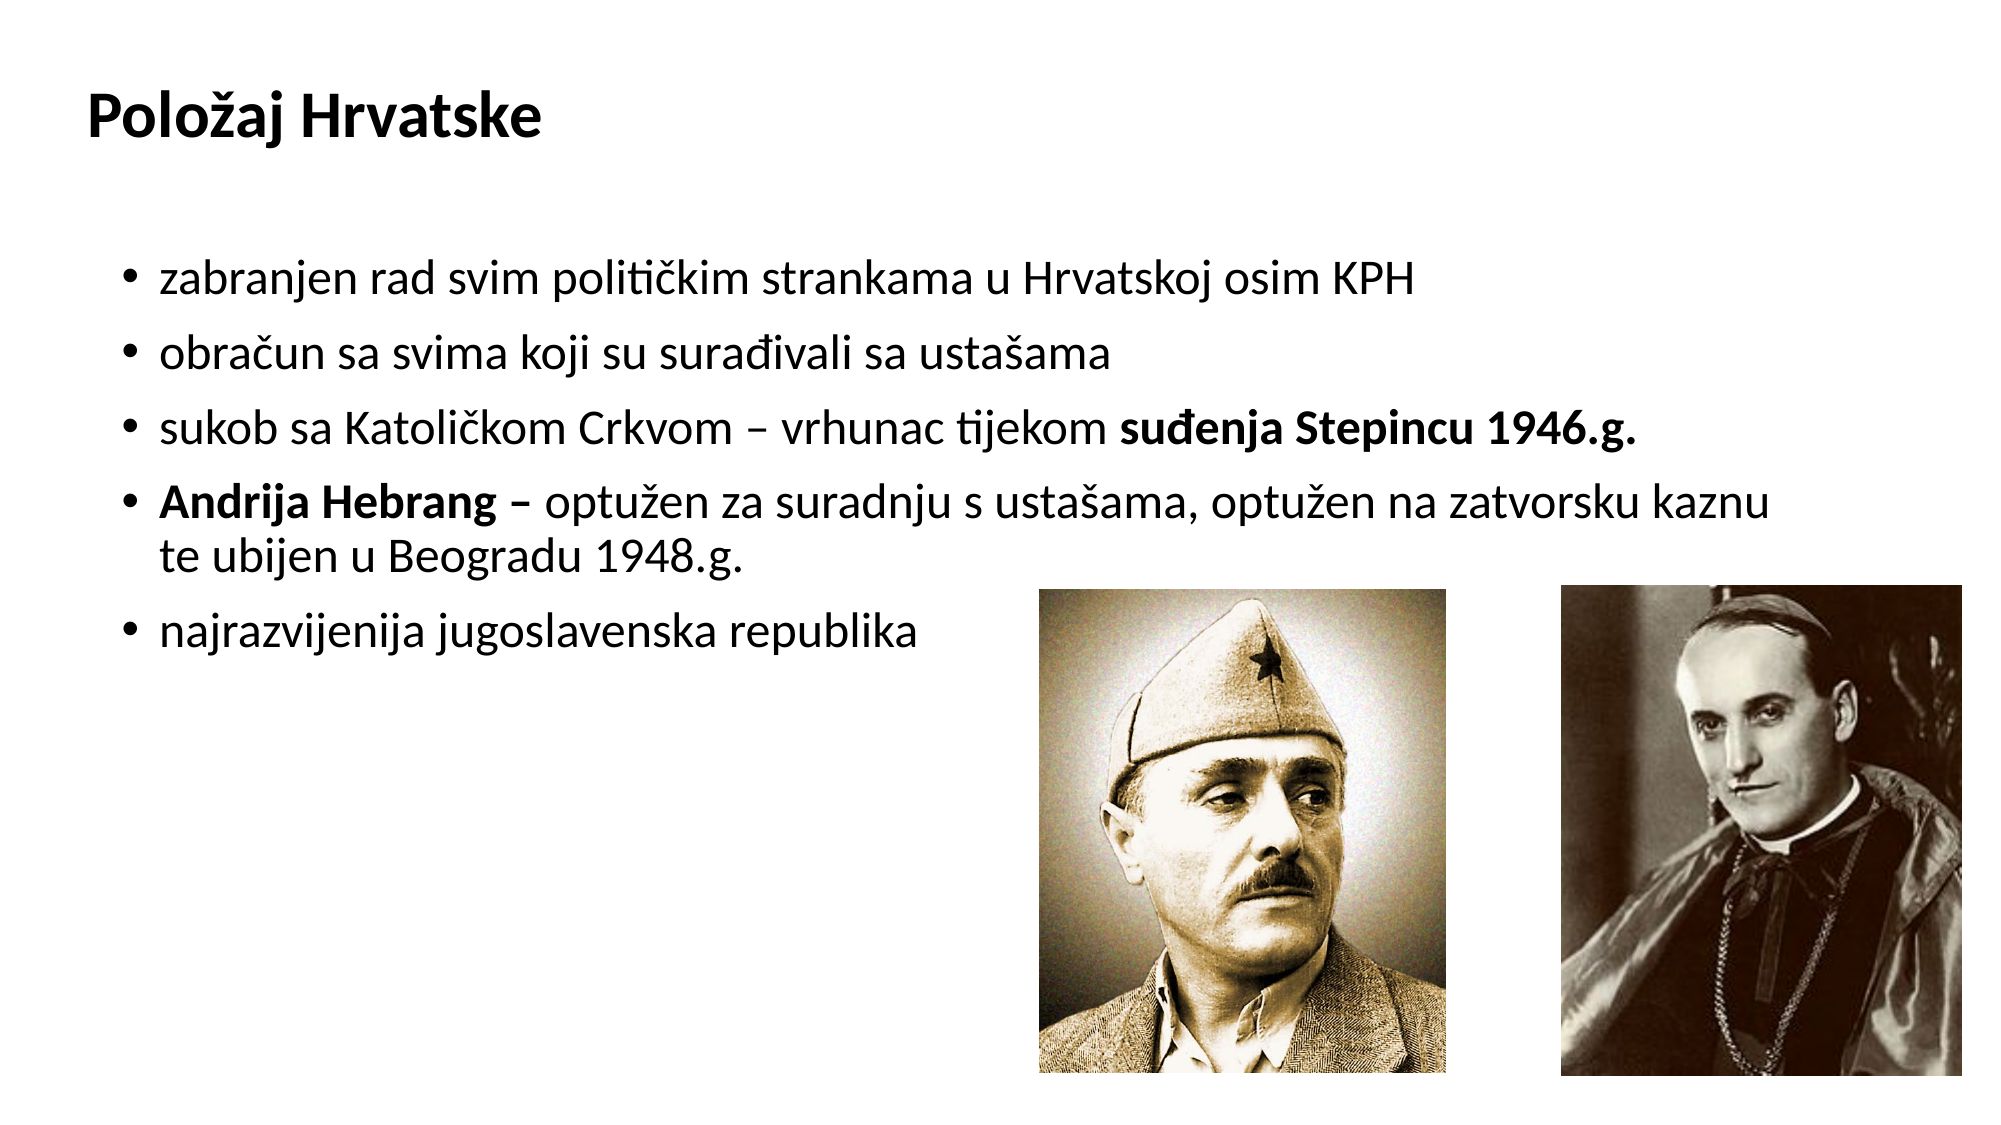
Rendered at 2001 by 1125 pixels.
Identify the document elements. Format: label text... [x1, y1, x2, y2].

picture [1039, 589, 1446, 1073]
picture [1561, 585, 1962, 1076]
text_box Položaj Hrvatske [72, 63, 1207, 159]
list zabranjen rad svim političkim strankama u Hrvatskoj osim KPH obračun sa svima koji su surađivali sa ustašama sukob sa Katoličkom Crkvom – vrhunac tijekom suđenja Stepincu 1946.g. Andrija Hebrang – optužen za suradnju s ustašama, optužen na zatvorsku kaznu te ubijen u Beogradu 1948.g. najrazvijenija jugoslavenska republika [106, 243, 1832, 958]
